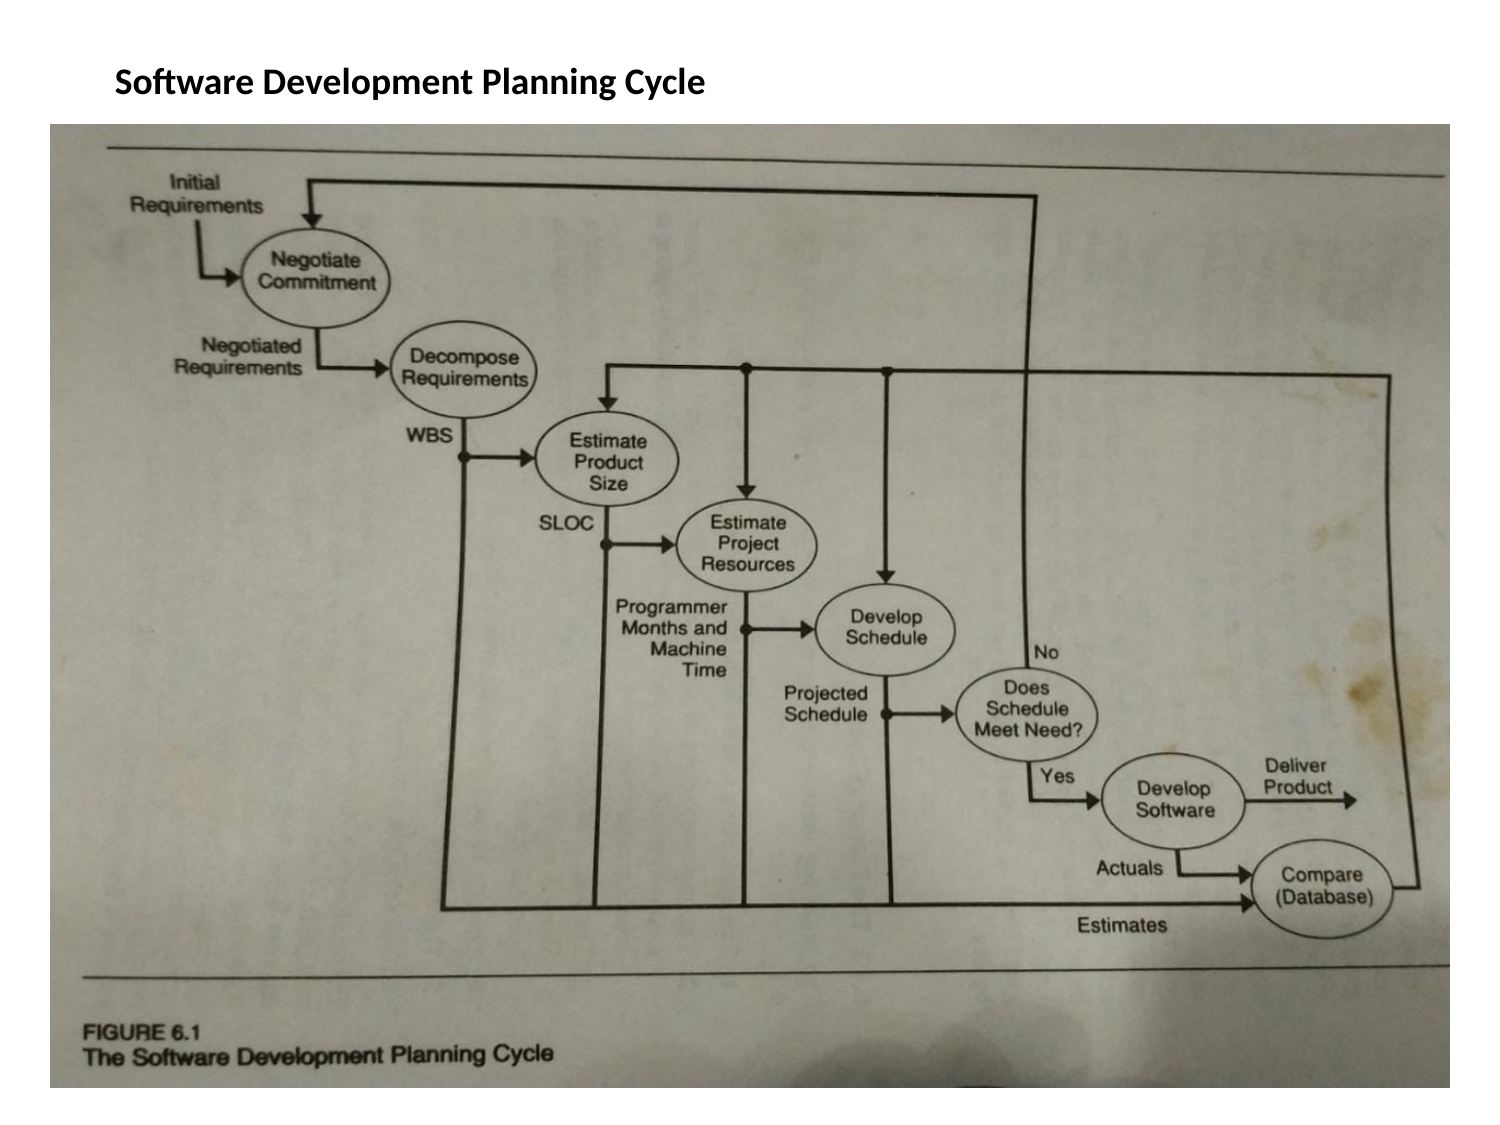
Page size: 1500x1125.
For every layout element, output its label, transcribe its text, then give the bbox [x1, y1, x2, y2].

text_box Software Development Planning Cycle [99, 49, 750, 110]
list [49, 124, 1451, 1088]
